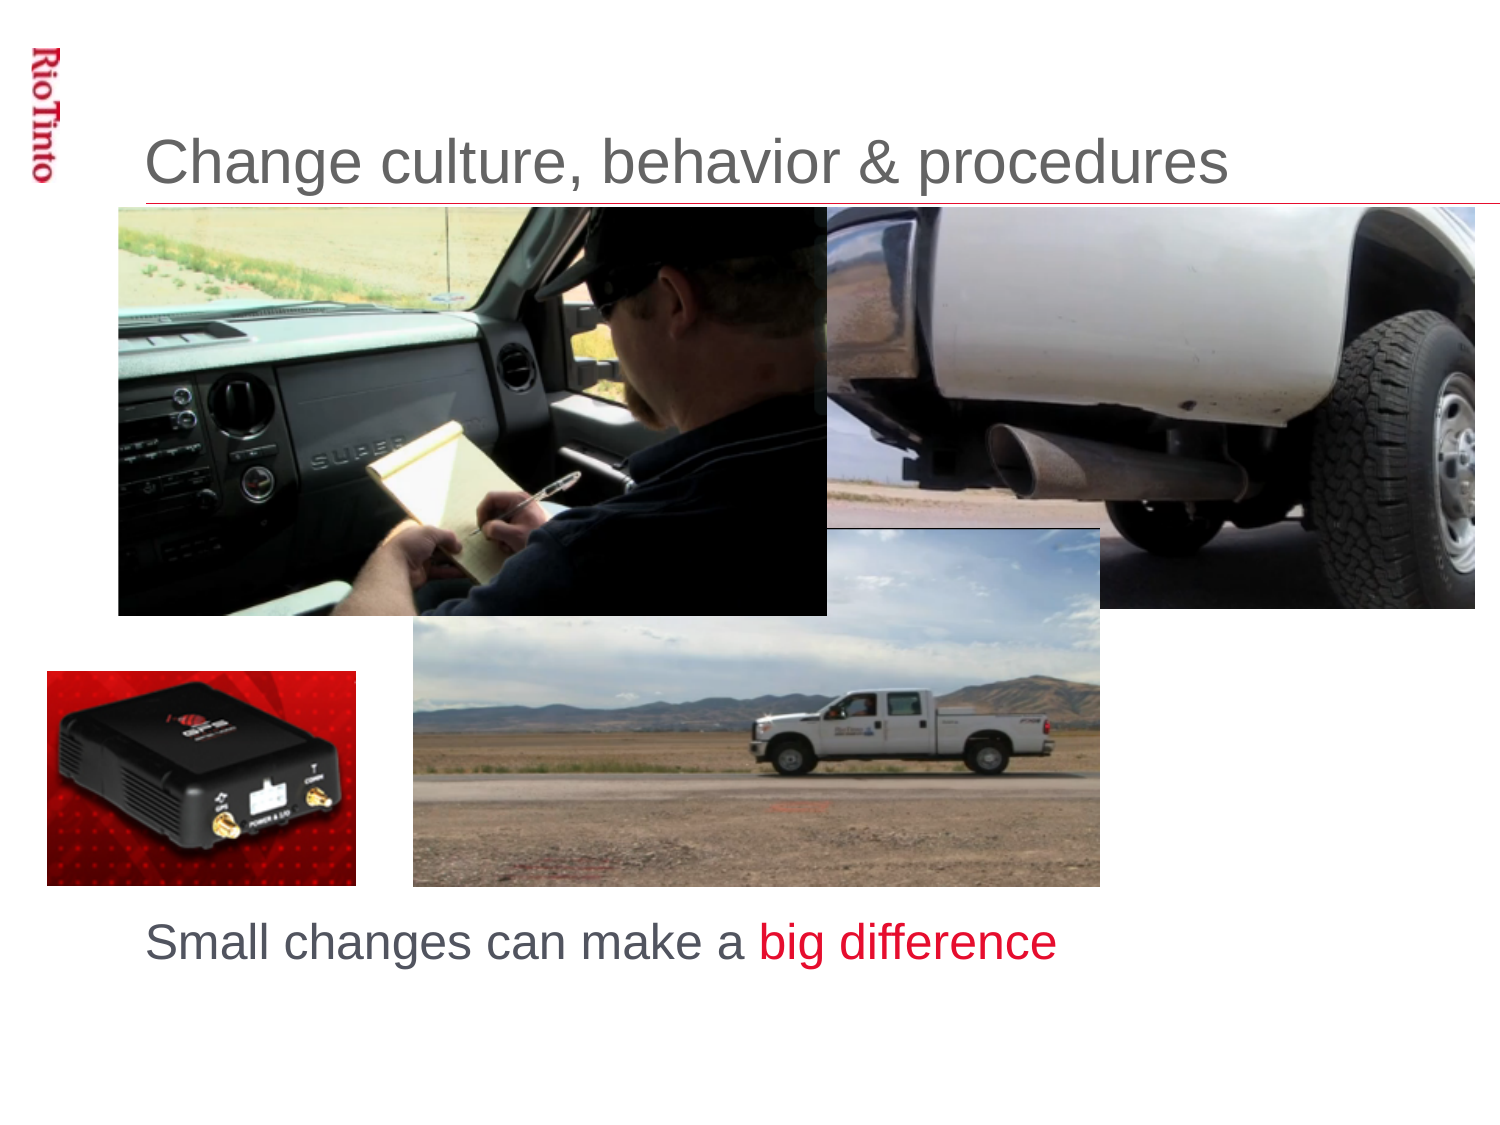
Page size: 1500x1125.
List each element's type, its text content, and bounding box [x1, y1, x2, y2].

picture [31, 48, 60, 183]
picture [116, 207, 1475, 888]
picture [47, 670, 356, 886]
title Change culture, behavior & procedures [129, 48, 1500, 204]
list Small changes can make a big difference [129, 901, 1500, 1075]
